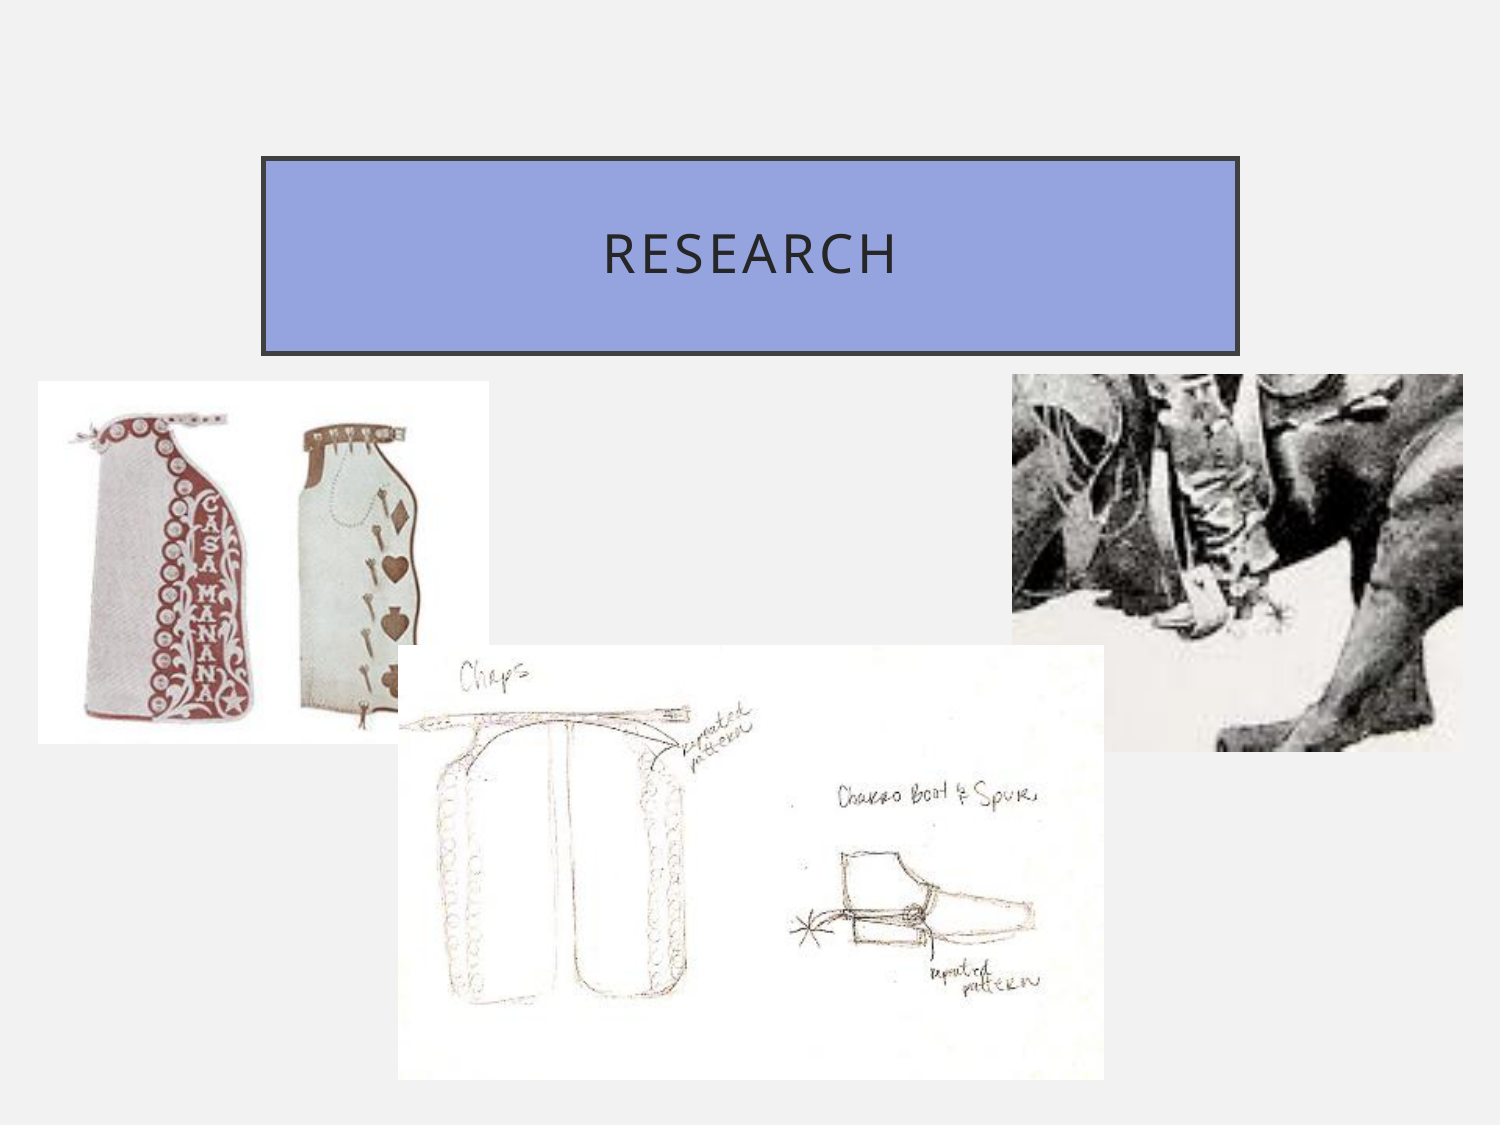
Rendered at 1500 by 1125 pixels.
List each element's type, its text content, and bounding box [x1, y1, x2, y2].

picture [38, 374, 1463, 1080]
title Research [261, 156, 1240, 356]
